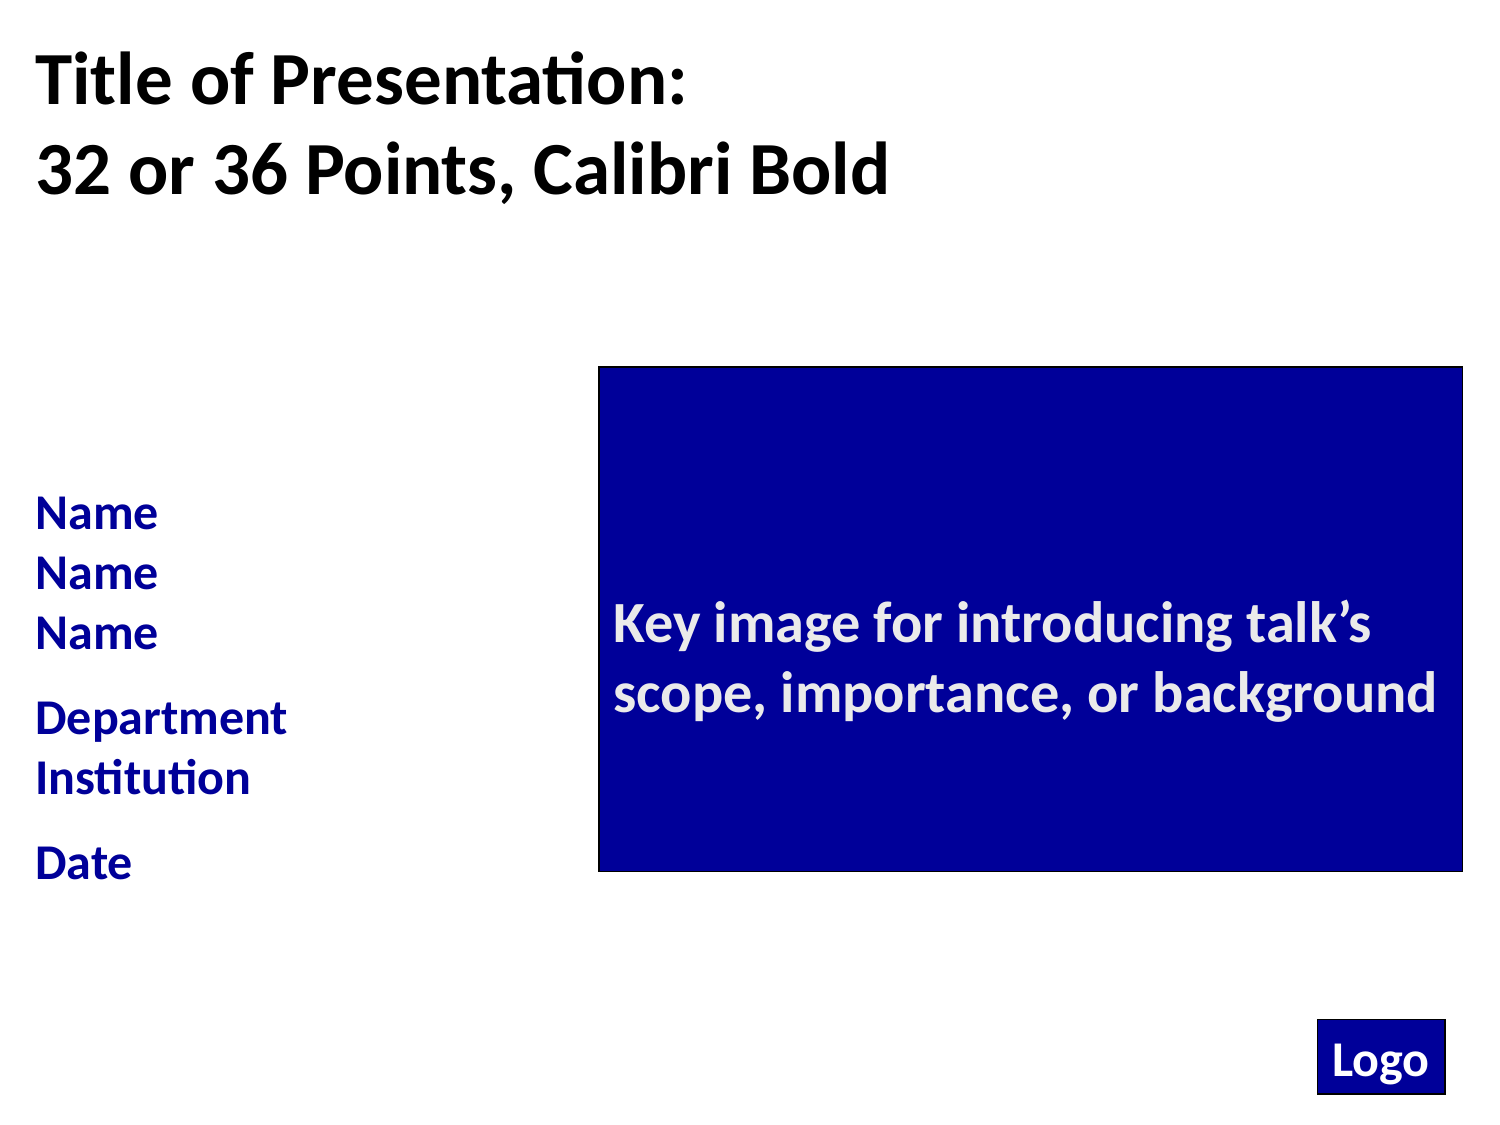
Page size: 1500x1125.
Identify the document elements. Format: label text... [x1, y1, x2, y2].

text_box Title of Presentation: 32 or 36 Points, Calibri Bold [24, 24, 1396, 214]
text_box Key image for introducing talk’s scope, importance, or background [598, 367, 1463, 872]
text_box Logo [1317, 1019, 1445, 1095]
text_box Name Name Name Department Institution Date [24, 474, 463, 894]
